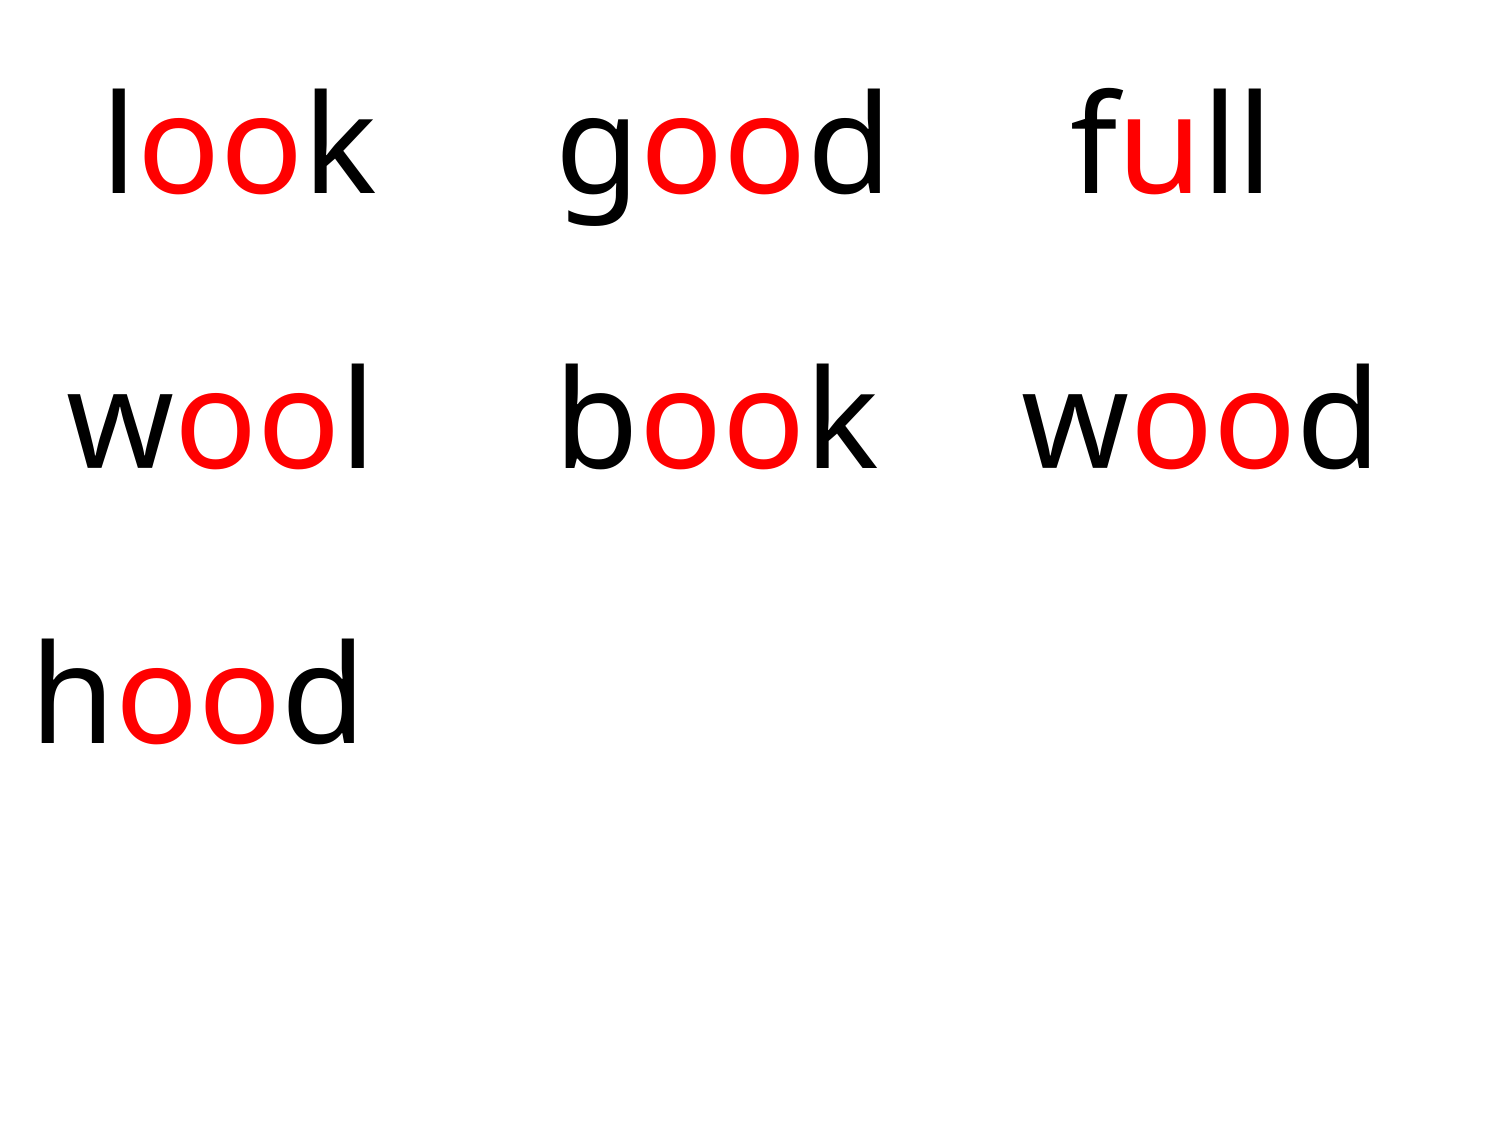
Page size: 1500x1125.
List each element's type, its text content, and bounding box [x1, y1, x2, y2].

text_box look good full wool book wood hood [15, 48, 1480, 778]
